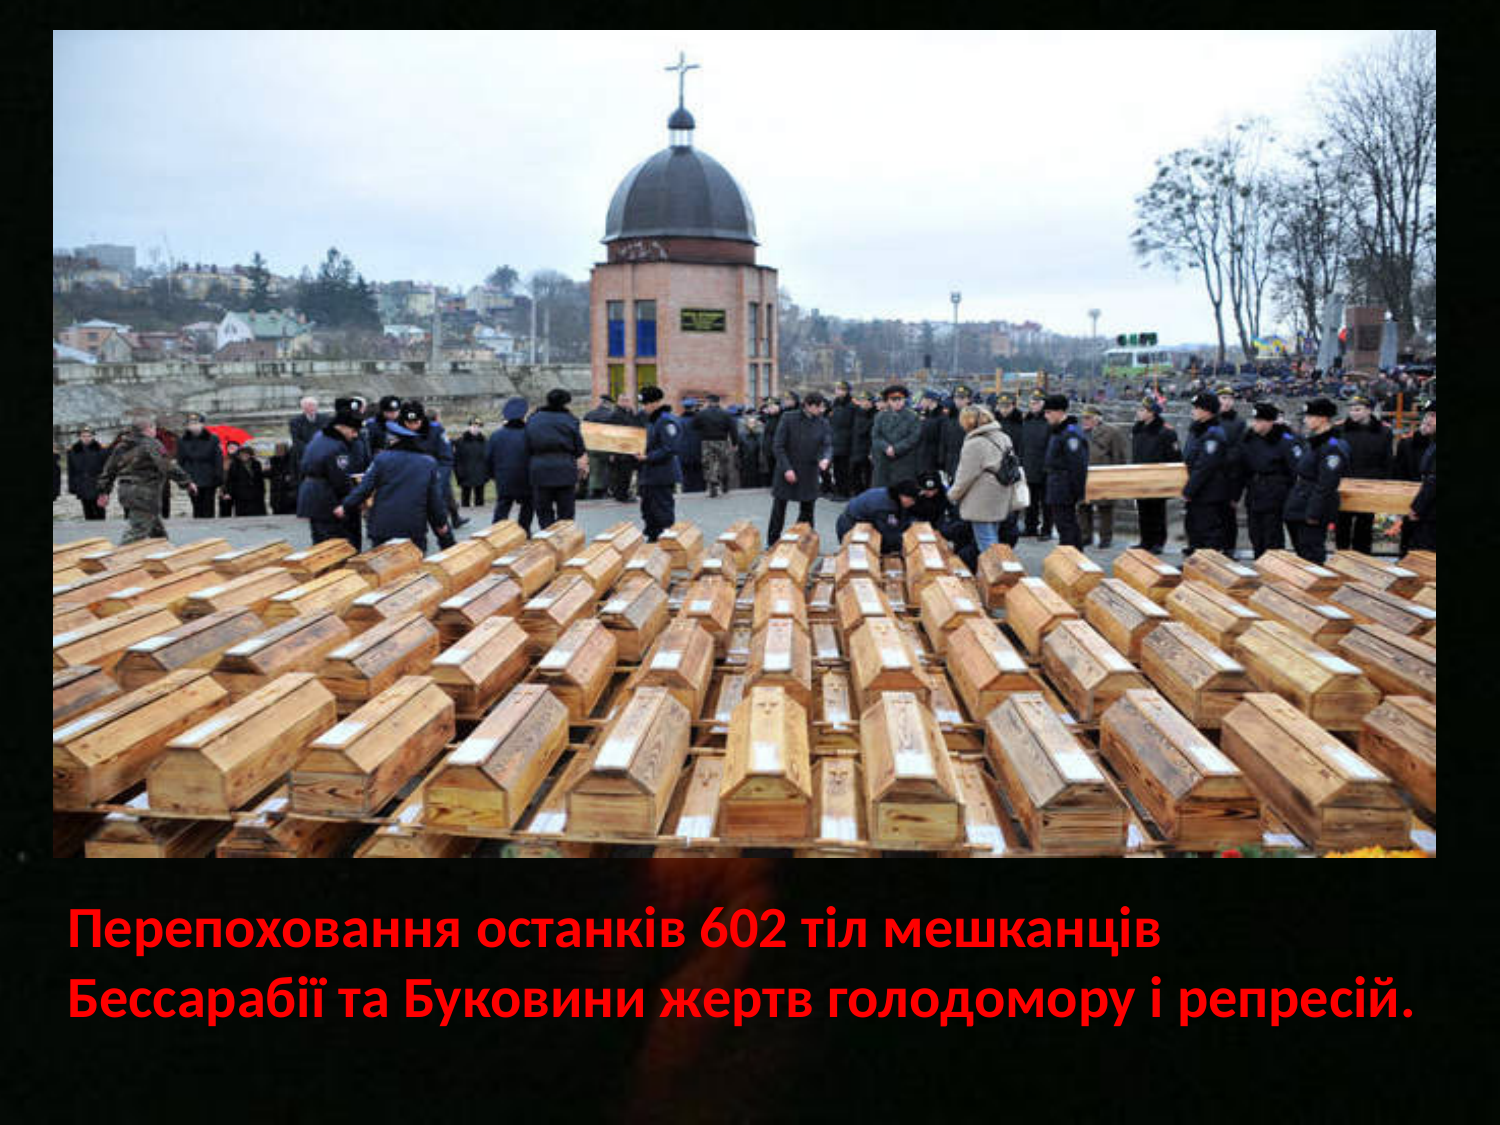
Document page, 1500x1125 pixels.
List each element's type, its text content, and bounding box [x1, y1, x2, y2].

picture [0, 0, 1500, 1125]
text_box Перепоховання останків 602 тіл мешканців Бессарабії та Буковини жертв голодомору і репресій. [52, 881, 1436, 1037]
